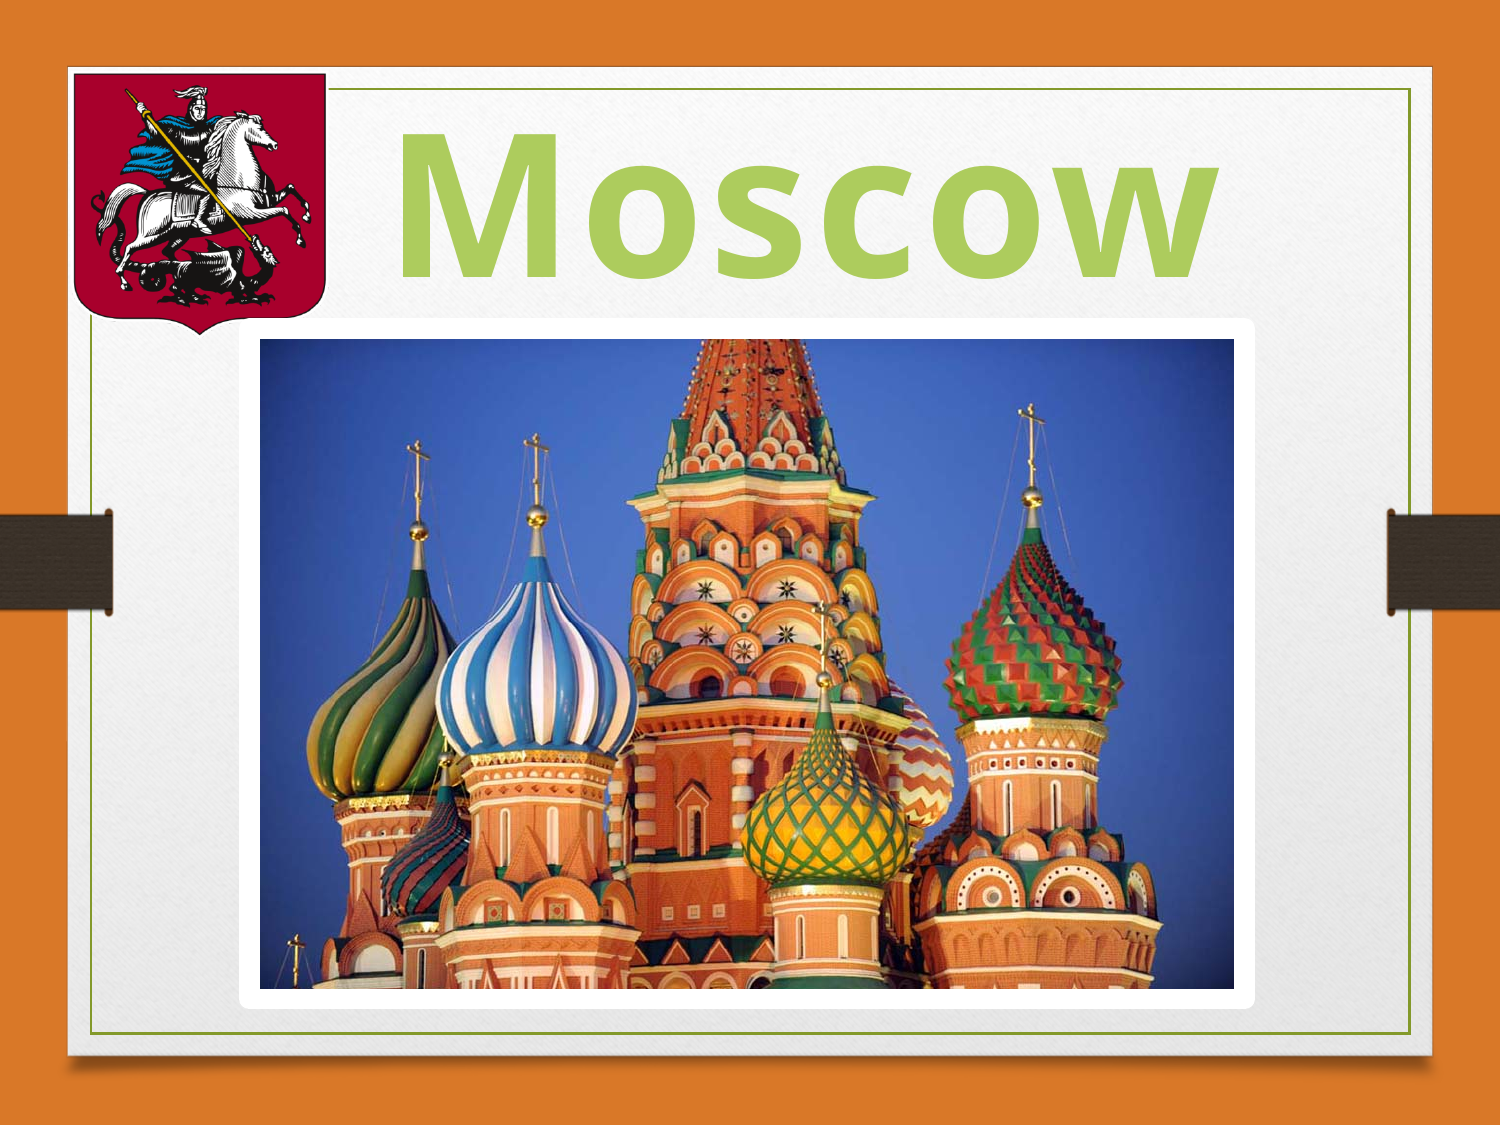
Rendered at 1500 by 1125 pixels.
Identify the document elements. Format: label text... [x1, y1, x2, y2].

picture [0, 0, 1500, 1125]
text_box Moscow [370, 70, 1237, 318]
